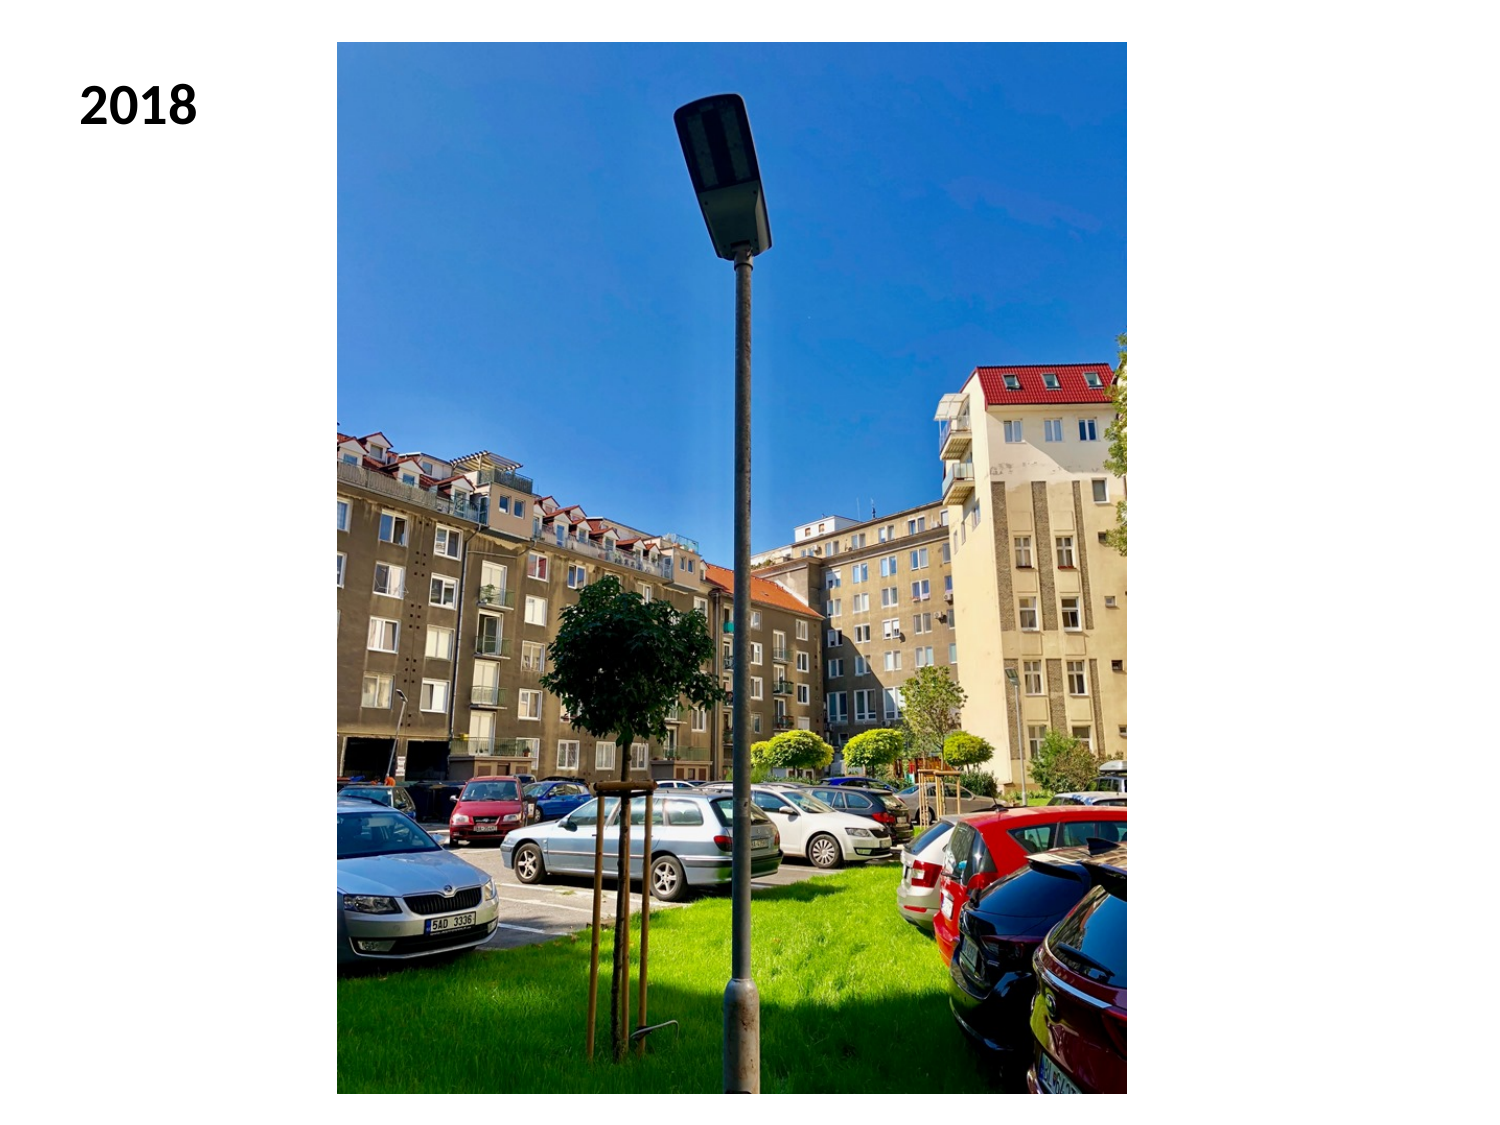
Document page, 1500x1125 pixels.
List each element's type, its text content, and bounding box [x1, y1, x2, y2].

picture [337, 42, 1127, 1095]
text_box 2018 [64, 58, 332, 144]
